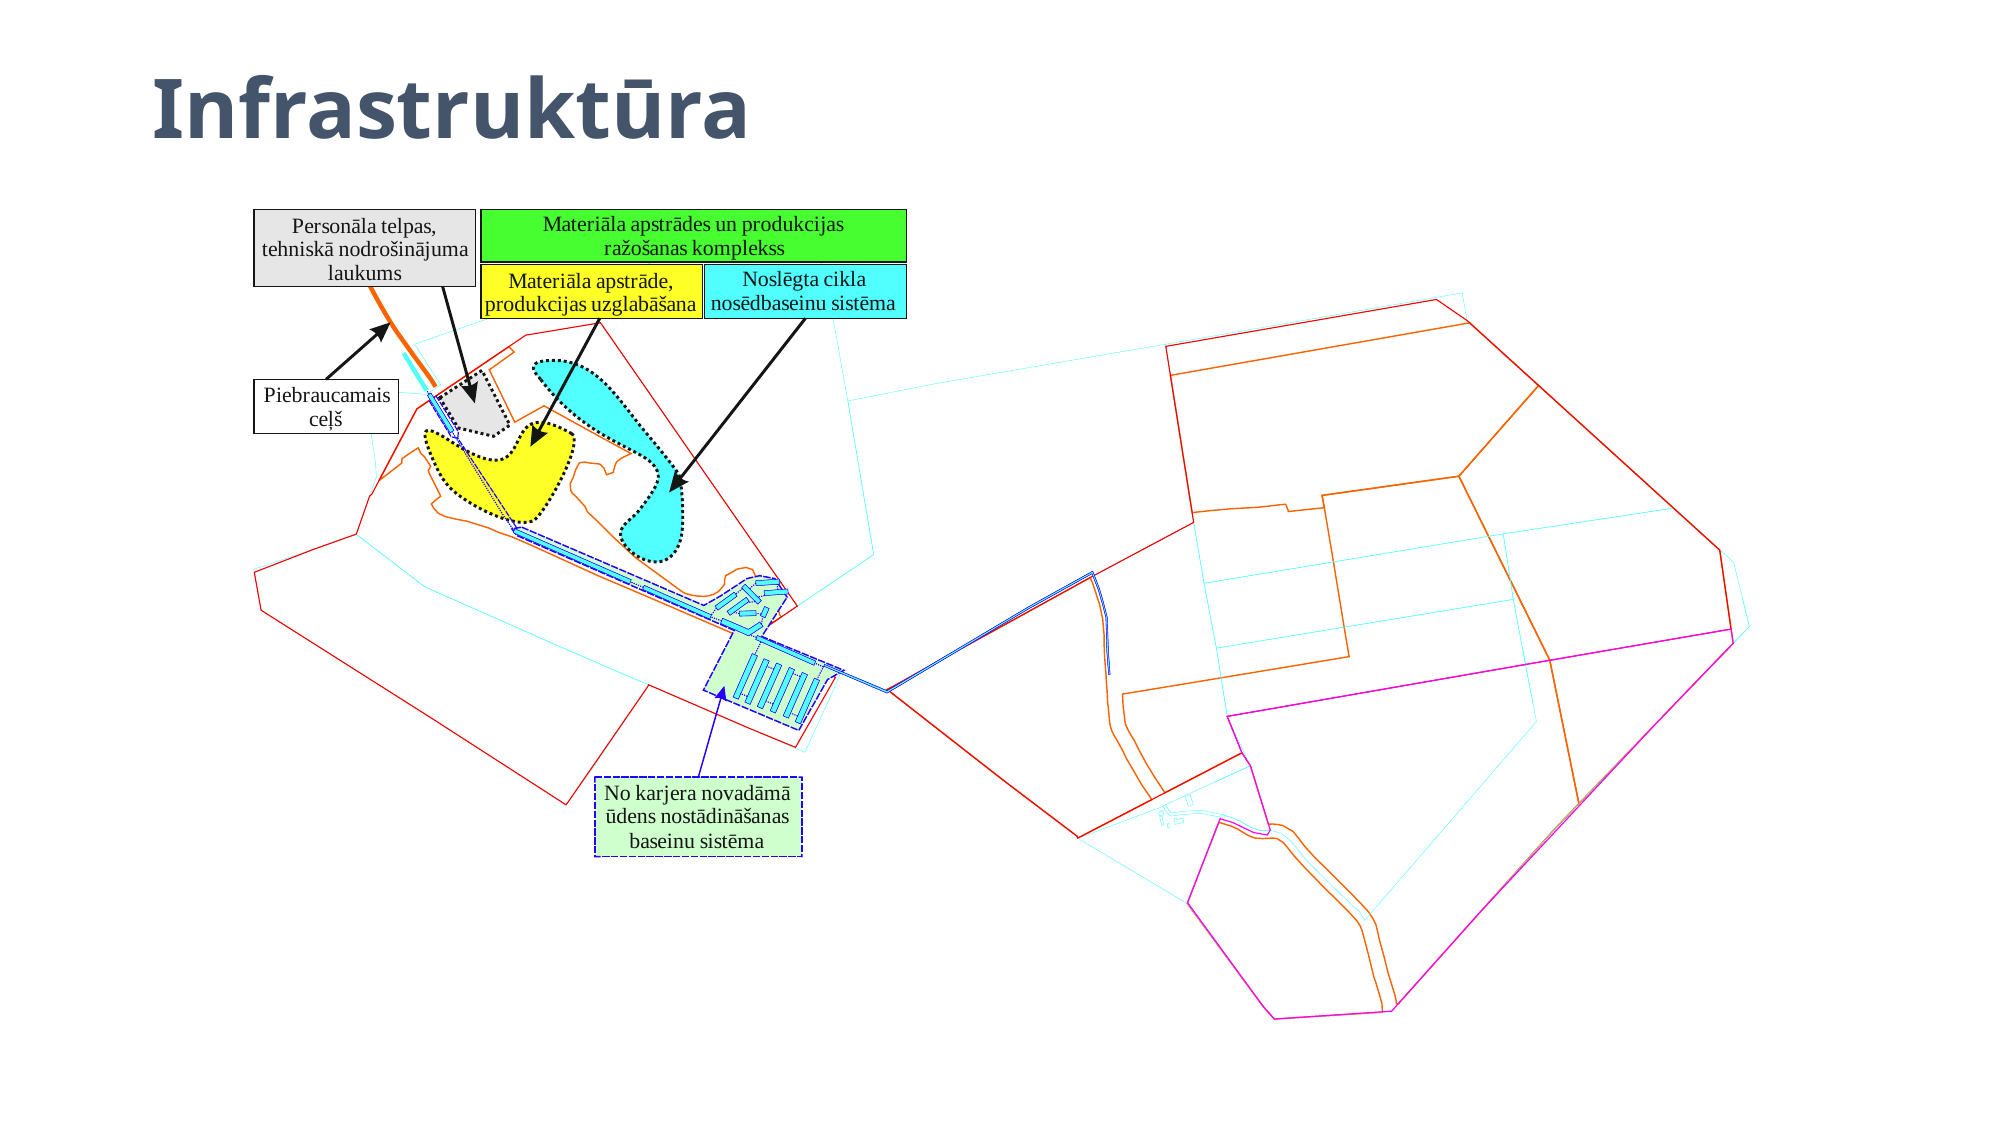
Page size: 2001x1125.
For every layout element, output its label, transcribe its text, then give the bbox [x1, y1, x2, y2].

title Infrastruktūra [137, 59, 1863, 164]
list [250, 206, 1752, 1023]
